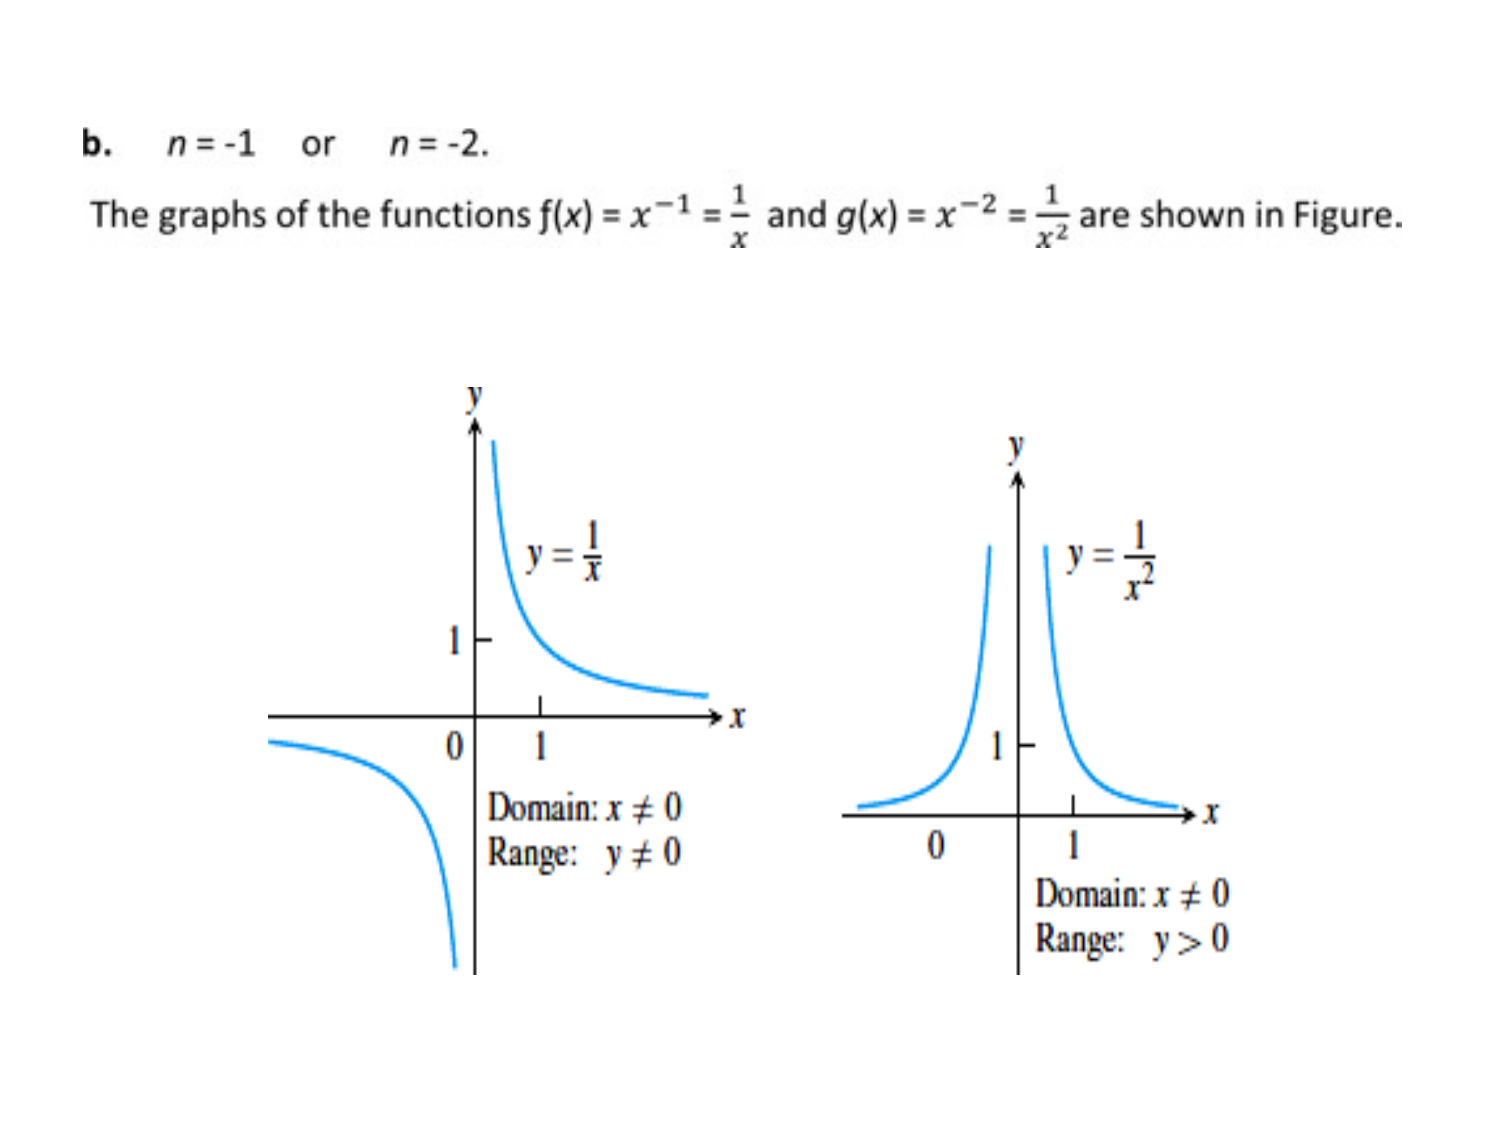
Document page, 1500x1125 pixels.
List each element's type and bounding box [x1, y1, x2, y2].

picture [268, 387, 1232, 976]
picture [83, 127, 1402, 248]
